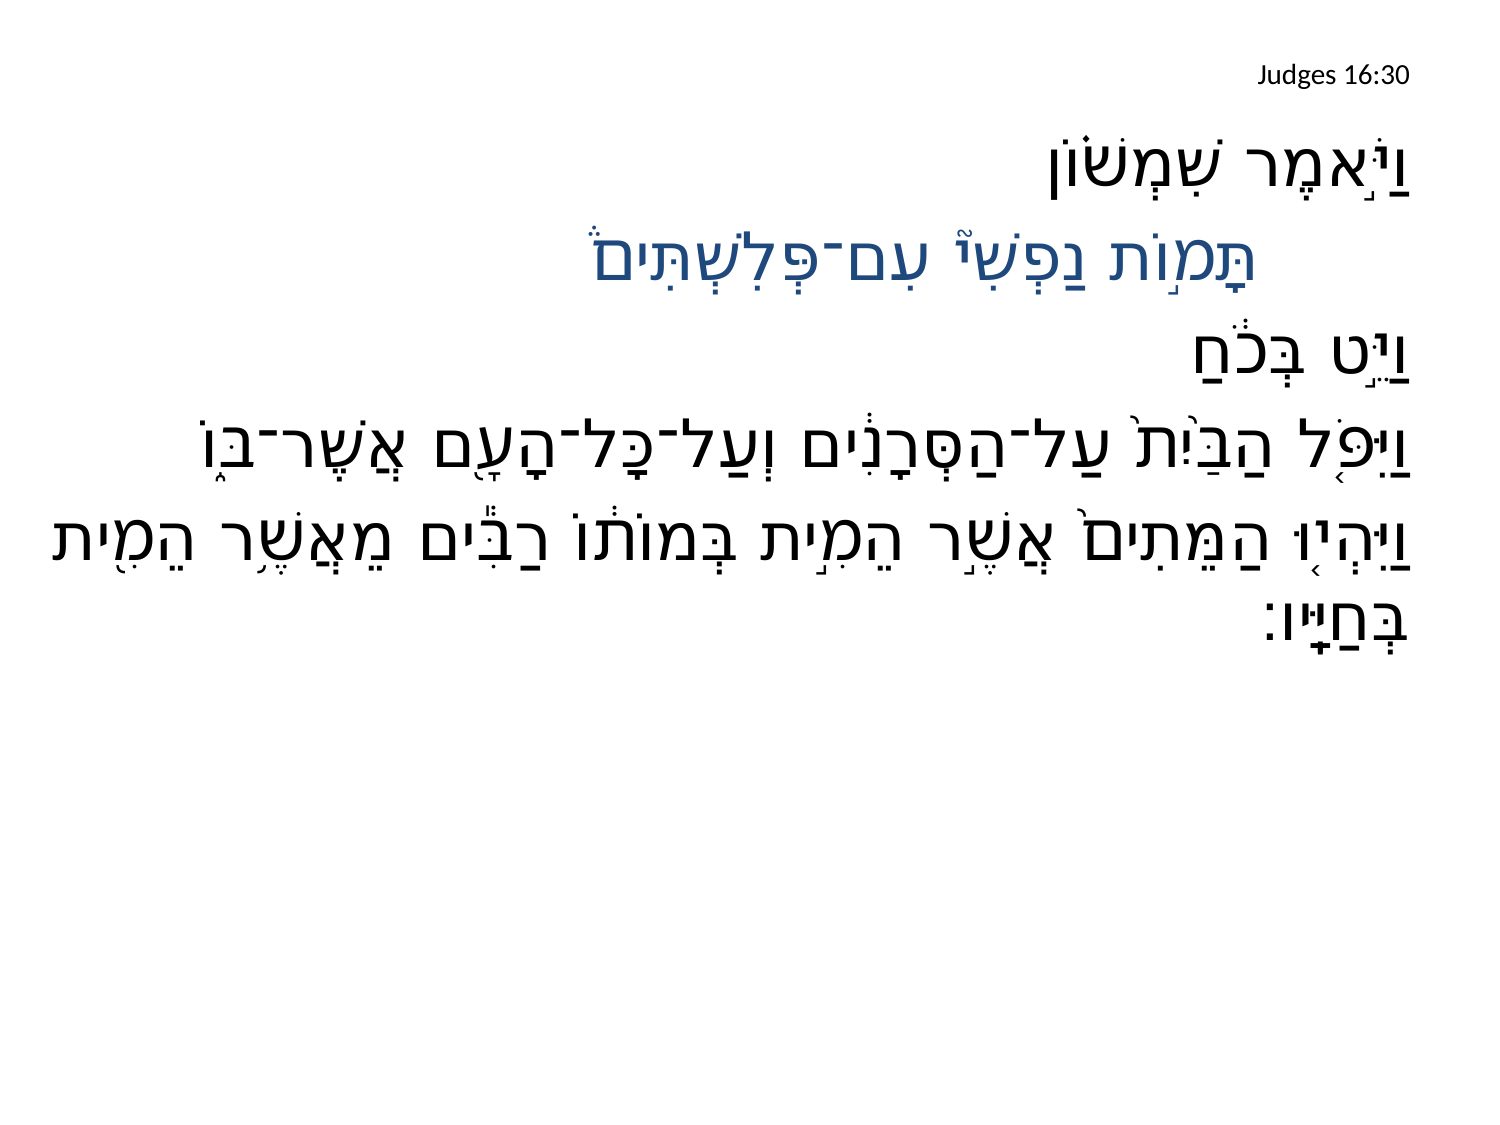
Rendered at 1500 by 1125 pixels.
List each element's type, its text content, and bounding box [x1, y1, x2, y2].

list וַיֹּ֣אמֶר שִׁמְשׁ֗וֹן תָּמ֣וֹת נַפְשִׁי֮ עִם־פְּלִשְׁתִּים֒ וַיֵּ֣ט בְּכֹ֔חַ וַיִּפֹּ֤ל הַבַּ֙יִת֙ עַל־הַסְּרָנִ֔ים וְעַל־כָּל־הָעָ֖ם אֲשֶׁר־בּ֑וֹ וַיִּהְי֤וּ הַמֵּתִים֙ אֲשֶׁ֣ר הֵמִ֣ית בְּמוֹת֔וֹ רַבִּ֕ים מֵאֲשֶׁ֥ר הֵמִ֖ית בְּחַיָּֽיו׃ [24, 112, 1425, 1005]
title Judges 16:30 [75, 45, 1425, 100]
